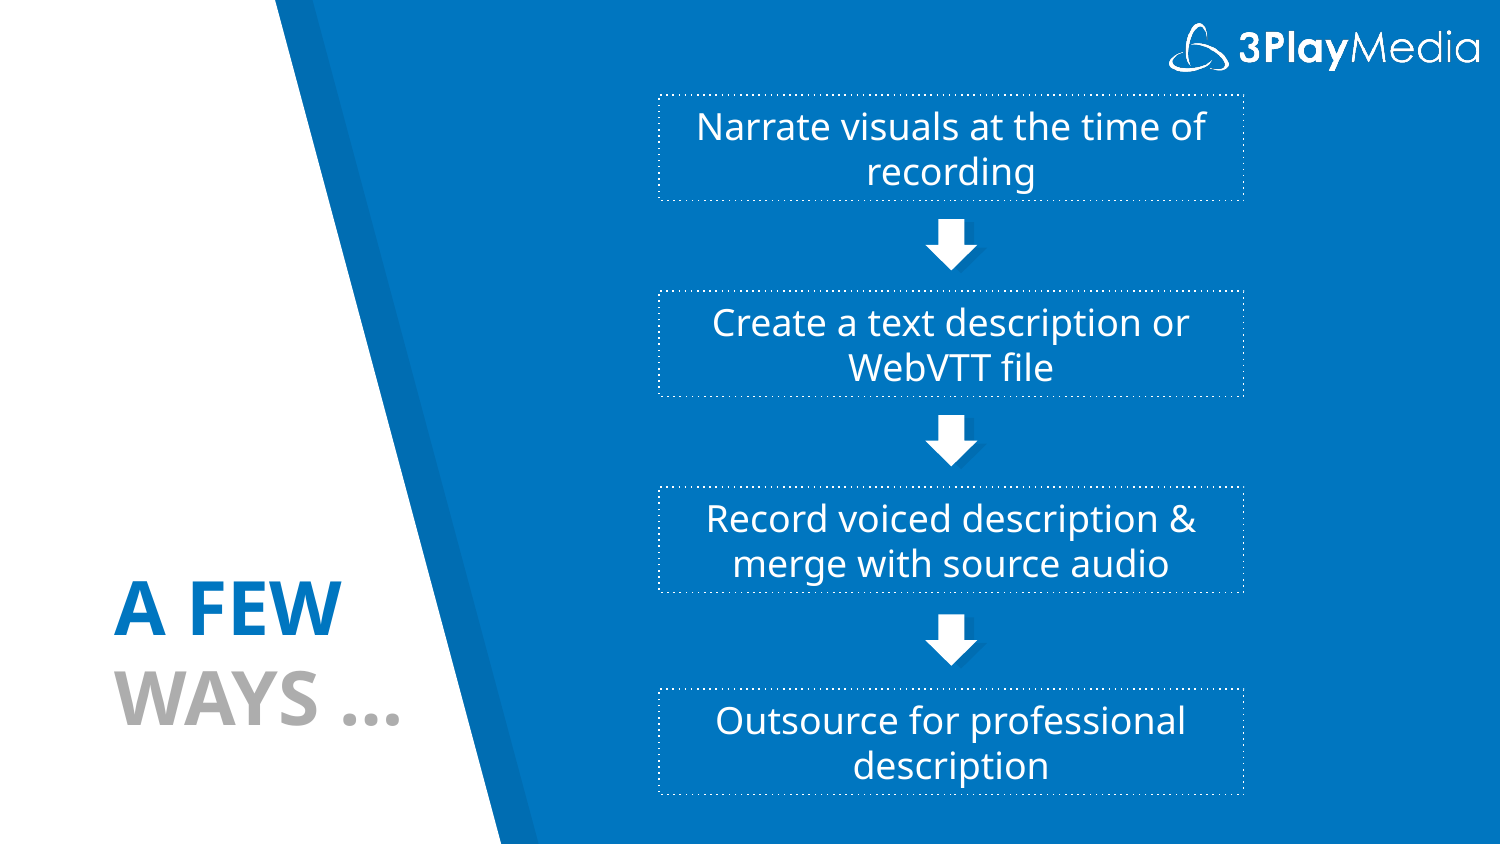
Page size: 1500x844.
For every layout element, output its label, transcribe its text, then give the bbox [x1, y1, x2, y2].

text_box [925, 614, 988, 669]
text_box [925, 218, 988, 274]
text_box Outsource for professional description [658, 689, 1244, 795]
text_box Narrate visuals at the time of recording [658, 95, 1244, 201]
text_box Record voiced description & merge with source audio [658, 486, 1244, 593]
picture [1164, 15, 1484, 77]
text_box Create a text description or WebVTT file [658, 291, 1244, 397]
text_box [925, 414, 988, 470]
title A FEW WAYS … [100, 675, 479, 755]
